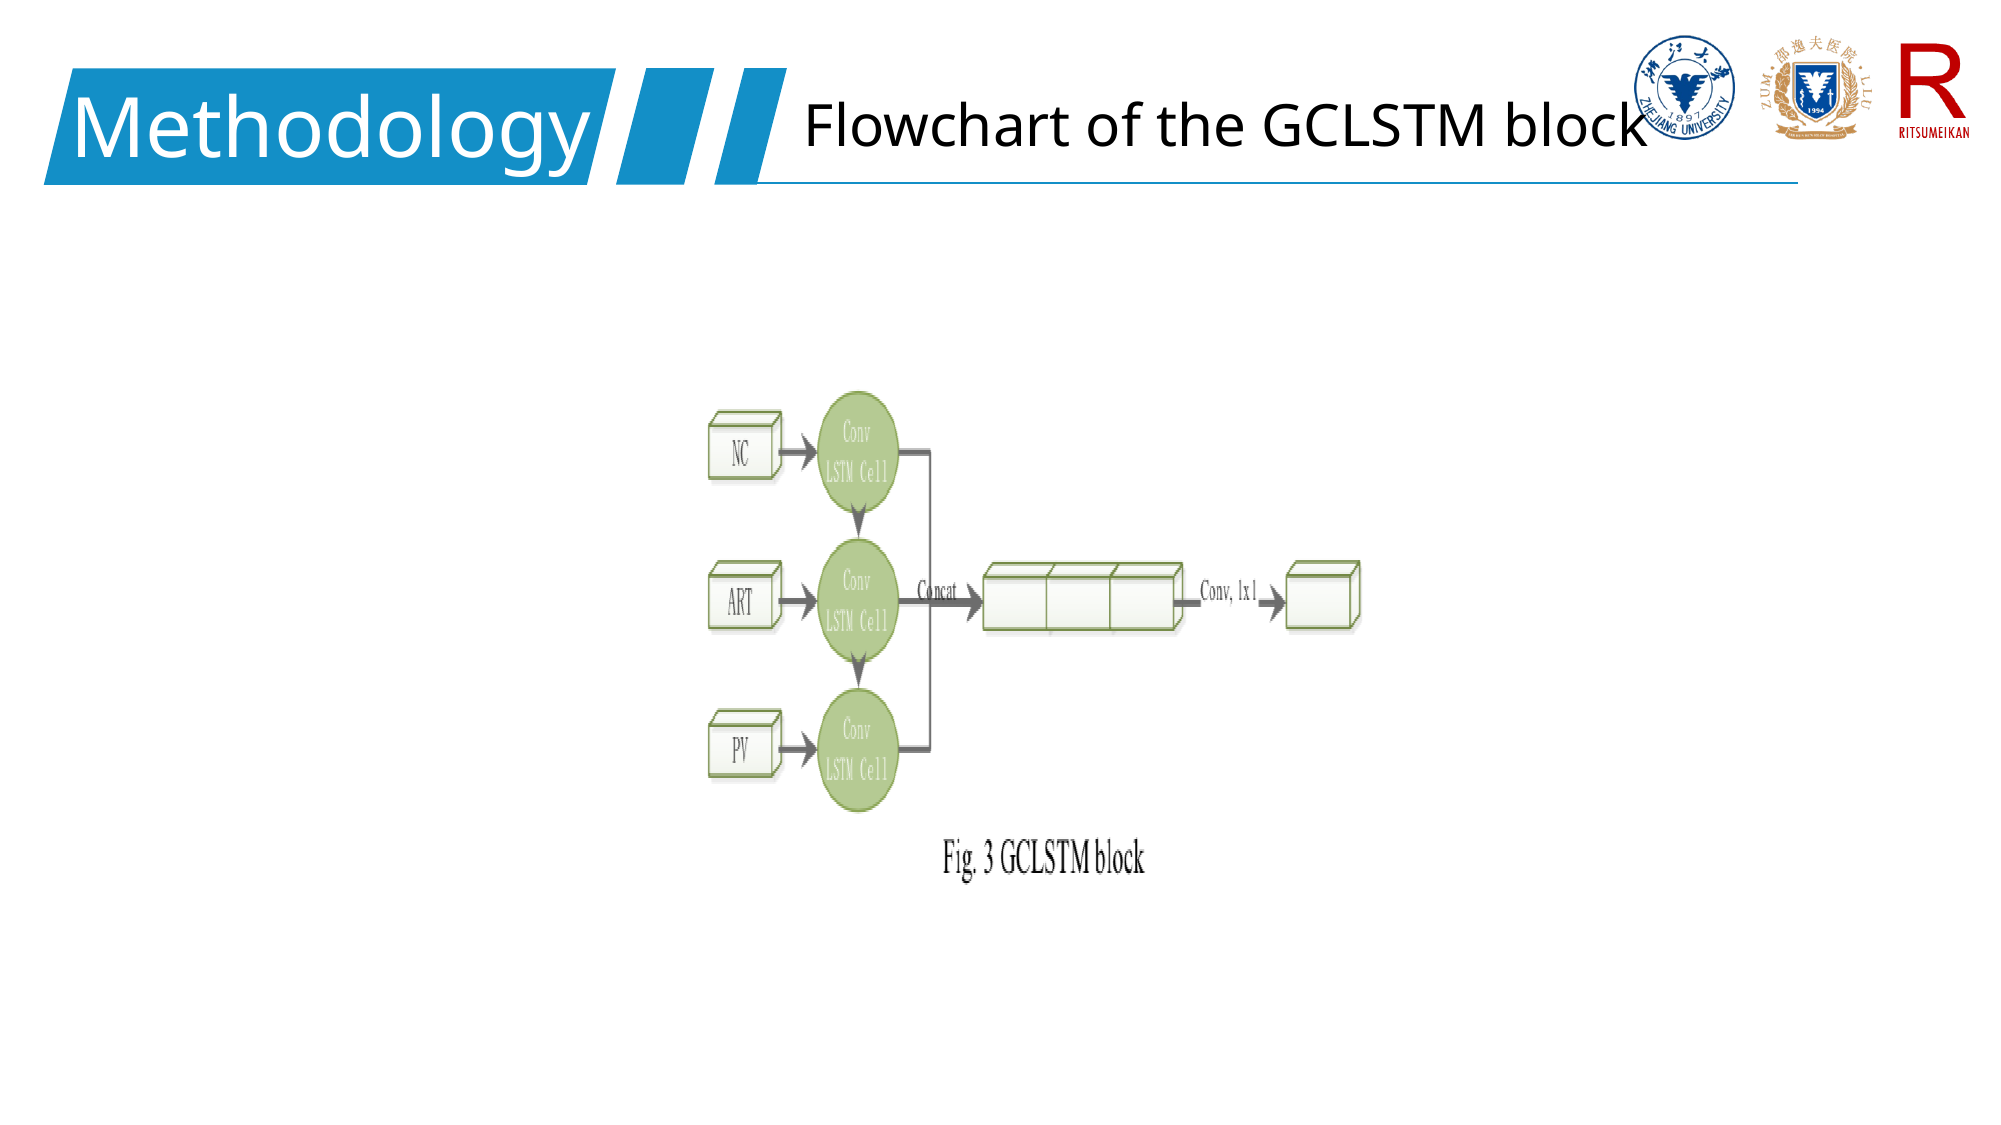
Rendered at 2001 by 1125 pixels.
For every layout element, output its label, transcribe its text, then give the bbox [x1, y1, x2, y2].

picture [700, 379, 1376, 888]
text_box Flowchart of the GCLSTM block [789, 81, 1634, 166]
text_box [614, 67, 716, 186]
picture [1634, 0, 2000, 205]
text_box [607, 67, 618, 109]
text_box Methodology [55, 66, 607, 182]
text_box [712, 67, 789, 186]
text_box [42, 135, 589, 186]
